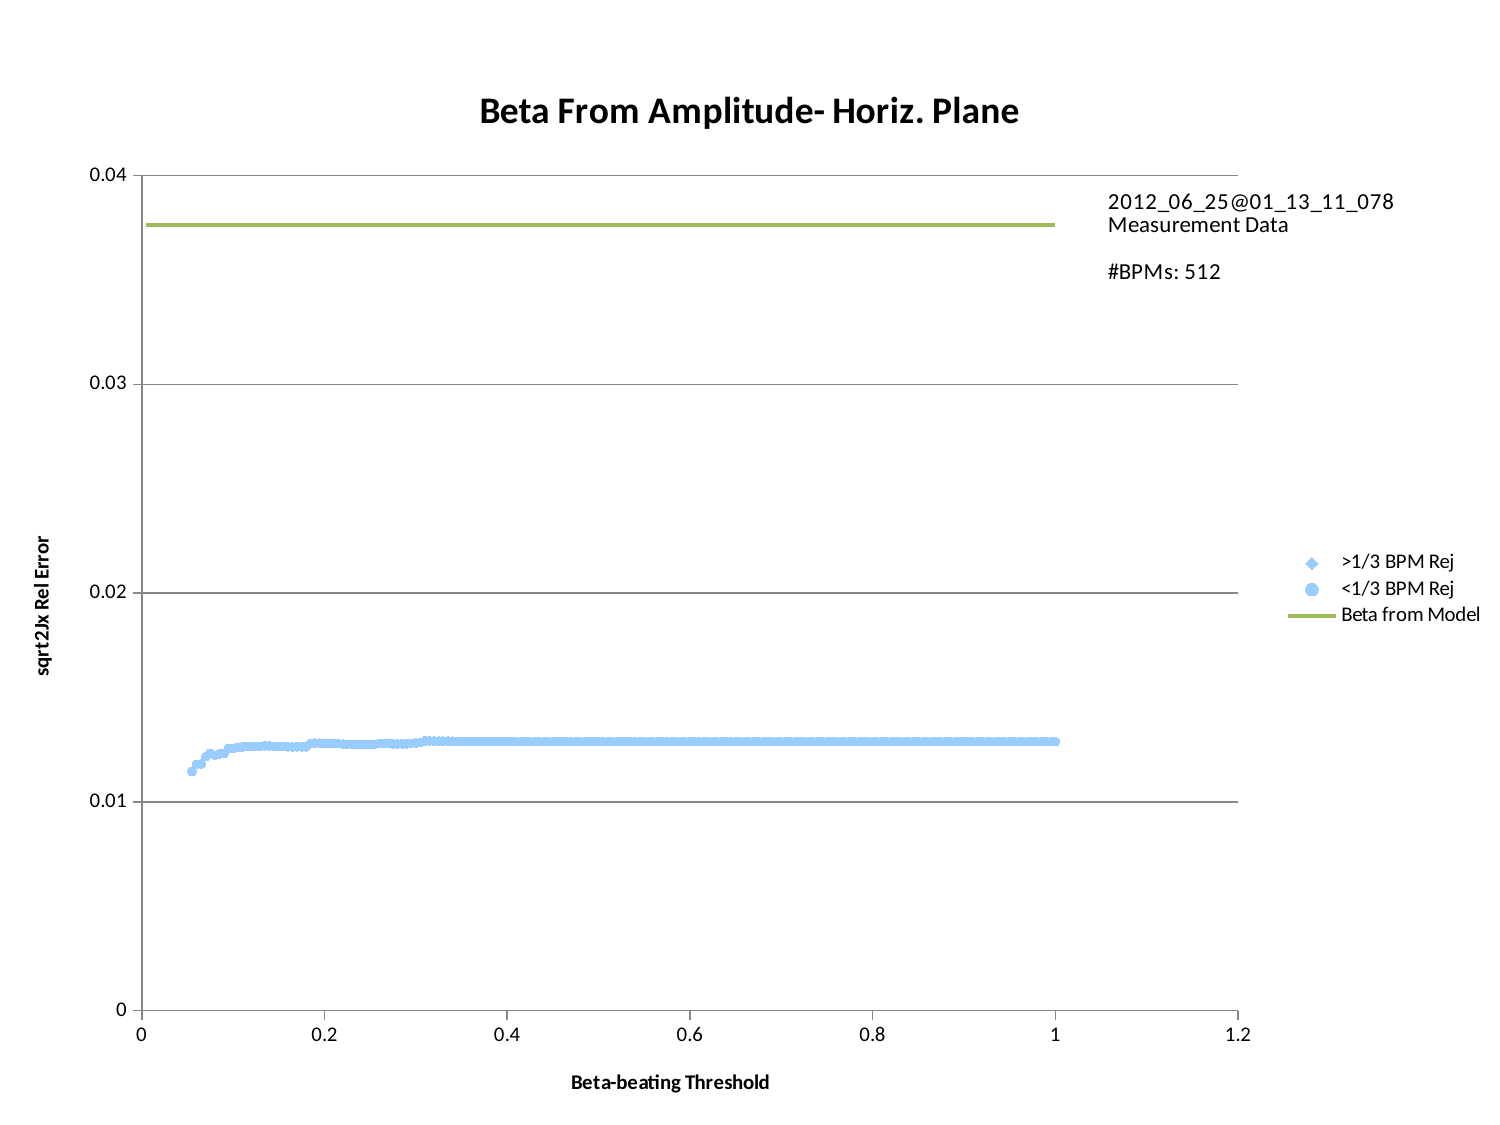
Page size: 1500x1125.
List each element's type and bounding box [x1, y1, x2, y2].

chart [0, 54, 1500, 1125]
